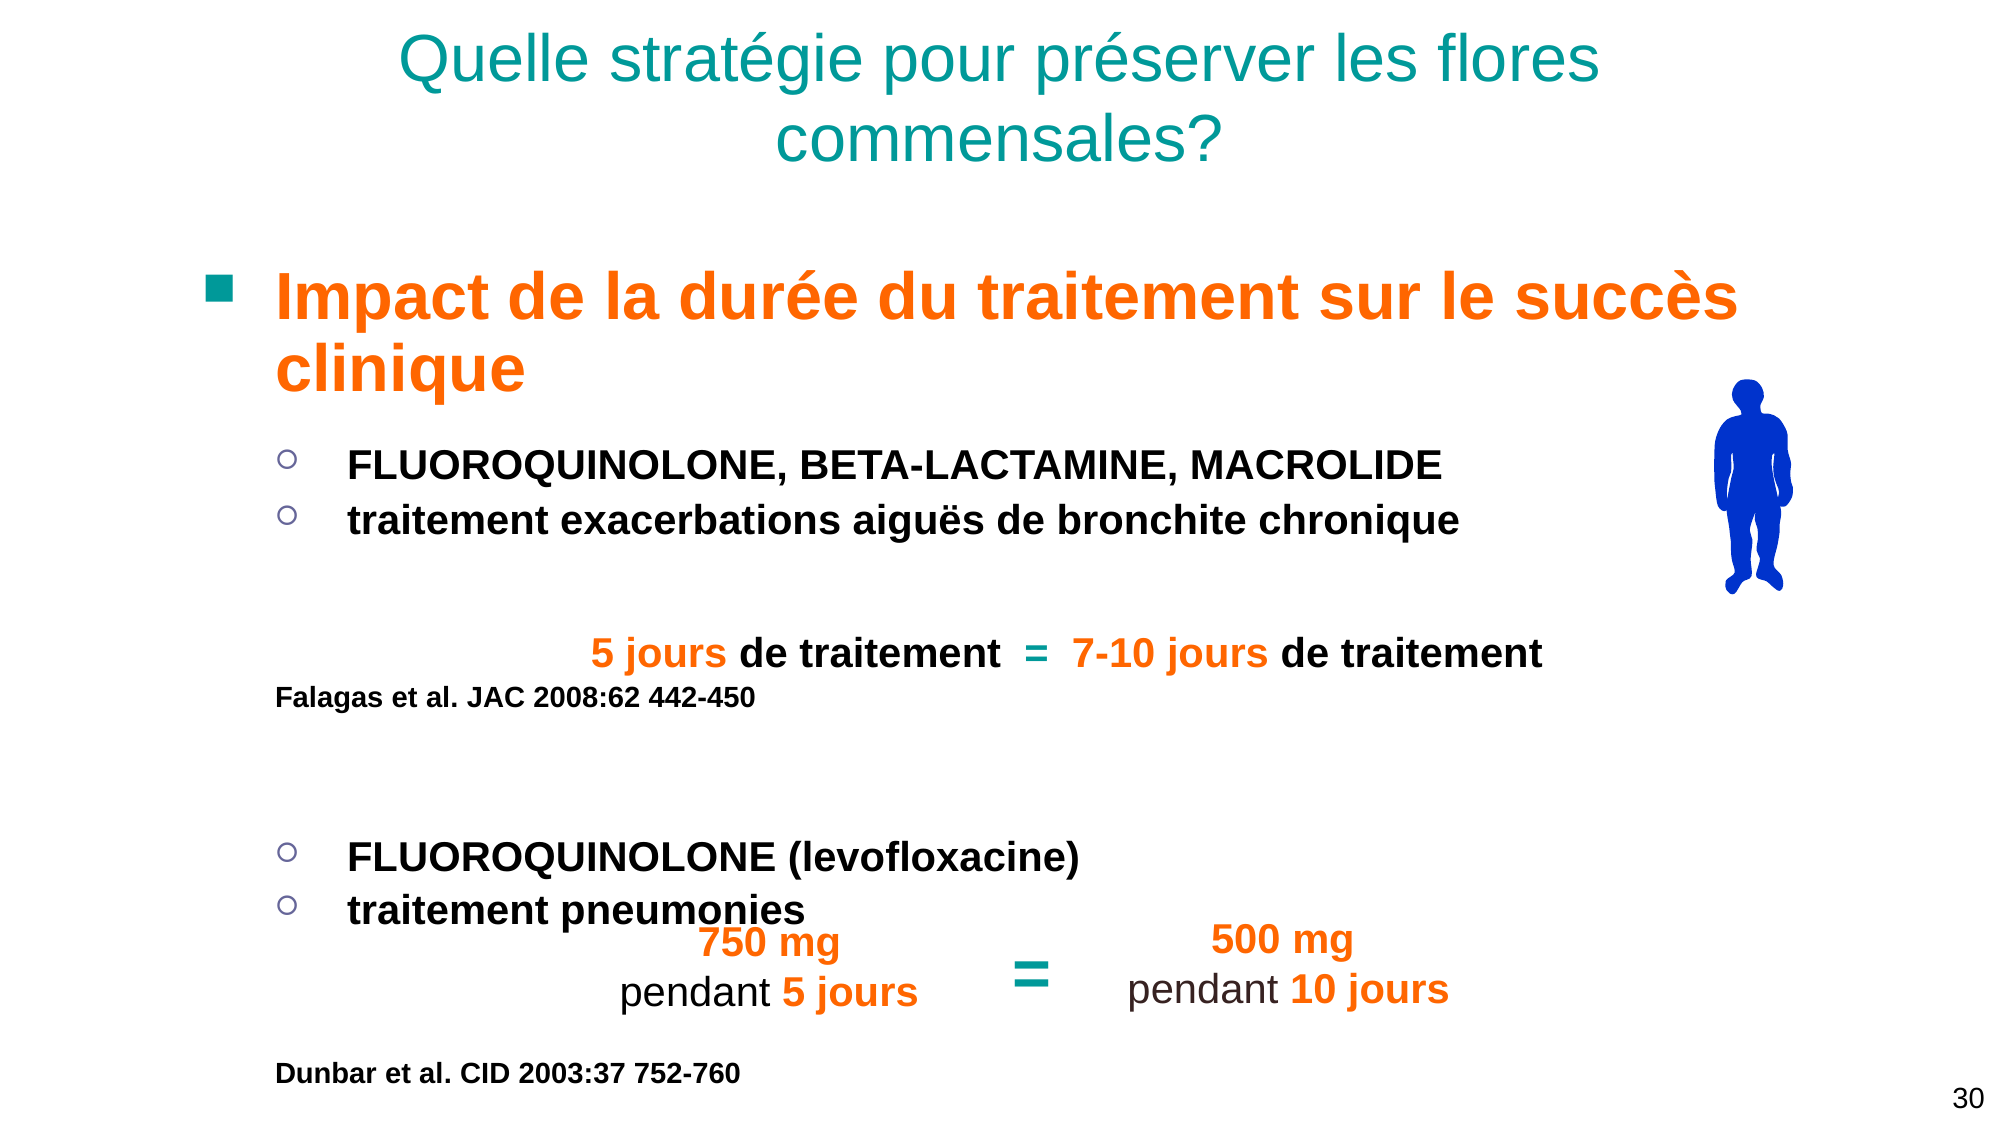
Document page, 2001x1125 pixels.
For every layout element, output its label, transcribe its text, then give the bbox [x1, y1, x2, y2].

text_box Quelle stratégie pour préserver les flores commensales? [208, 63, 1792, 182]
text_box 750 mg pendant 5 jours [360, 906, 1029, 1023]
text_box = [997, 922, 1067, 1018]
text_box [1715, 380, 1792, 594]
list Impact de la durée du traitement sur le succès clinique FLUOROQUINOLONE, BETA-LACTAMINE, MACROLIDE traitement exacerbations aiguës de bronchite chronique 5 jours de traitement = 7-10 jours de traitement Falagas et al. JAC 2008:62 442-450 FLUOROQUINOLONE (levofloxacine) traitement pneumonies Dunbar et al. CID 2003:37 752-760 [186, 182, 1814, 1031]
text_box 500 mg pendant 10 jours [1112, 904, 1465, 1020]
slide_number 30 [1483, 1072, 2000, 1125]
